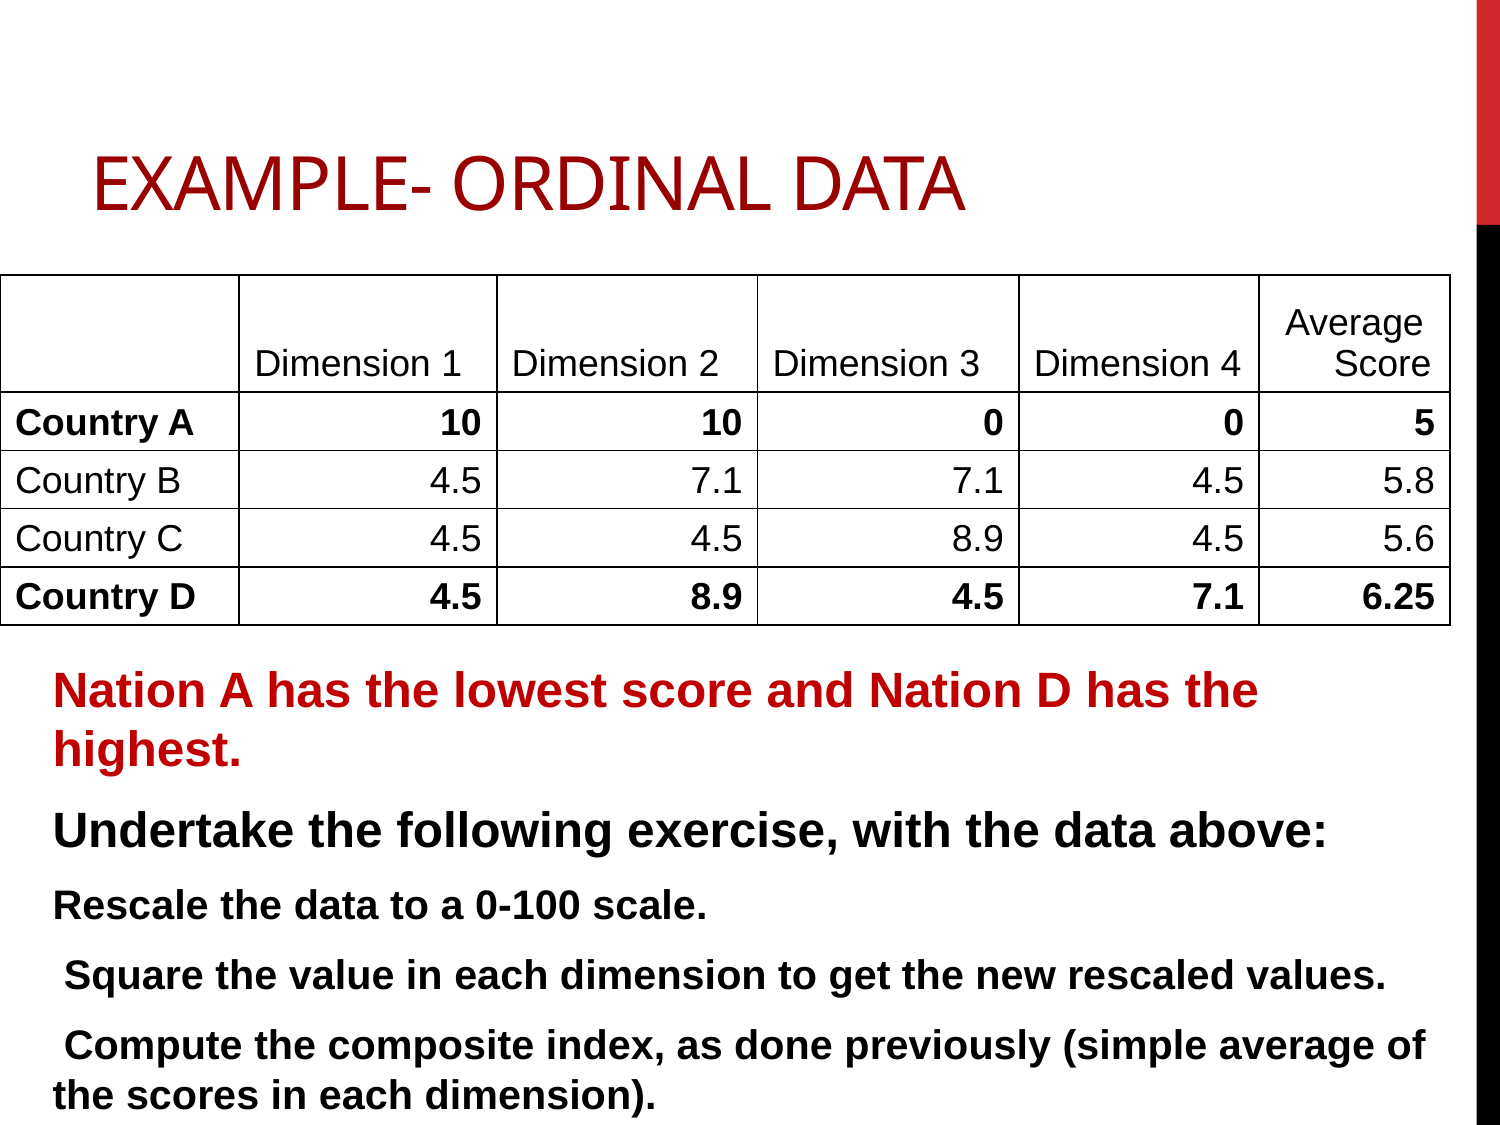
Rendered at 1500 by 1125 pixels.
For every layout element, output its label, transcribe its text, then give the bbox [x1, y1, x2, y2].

table_cell 7.1 [498, 451, 757, 508]
table_cell 4.5 [240, 509, 496, 566]
table_cell 7.1 [758, 451, 1018, 508]
table_cell 4.5 [1020, 451, 1258, 508]
table_header [1, 276, 238, 391]
table_cell 4.5 [498, 509, 757, 566]
table_cell 10 [498, 393, 757, 450]
table_cell 4.5 [240, 568, 496, 624]
table_cell Country B [1, 451, 238, 508]
table_cell 0 [758, 393, 1018, 450]
table_cell 10 [240, 393, 496, 450]
table_cell 5.8 [1260, 451, 1449, 508]
table_header AverageScore [1260, 276, 1449, 391]
table_cell 8.9 [758, 509, 1018, 566]
list Nation A has the lowest score and Nation D has the highest. Undertake the following exercise, with the data above: Rescale the data to a 0-100 scale. Square the value in each dimension to get the new rescaled values. Compute the composite index, as done previously (simple average of the scores in each dimension). [37, 650, 1463, 1125]
table_header Dimension 3 [758, 276, 1018, 391]
table_cell 5.6 [1260, 509, 1449, 566]
table_cell 6.25 [1260, 568, 1449, 624]
table_header Dimension 1 [240, 276, 496, 391]
table_cell Country A [1, 393, 238, 450]
table_header Dimension 4 [1020, 276, 1258, 391]
table_cell 0 [1020, 393, 1258, 450]
table_cell 7.1 [1020, 568, 1258, 624]
table_header Dimension 2 [498, 276, 757, 391]
title Example- Ordinal data [75, 45, 1425, 233]
table_cell 4.5 [240, 451, 496, 508]
table_cell 5 [1260, 393, 1449, 450]
table_cell Country C [1, 509, 238, 566]
table_cell 4.5 [758, 568, 1018, 624]
table_cell 4.5 [1020, 509, 1258, 566]
table_cell Country D [1, 568, 238, 624]
table_cell 8.9 [498, 568, 757, 624]
